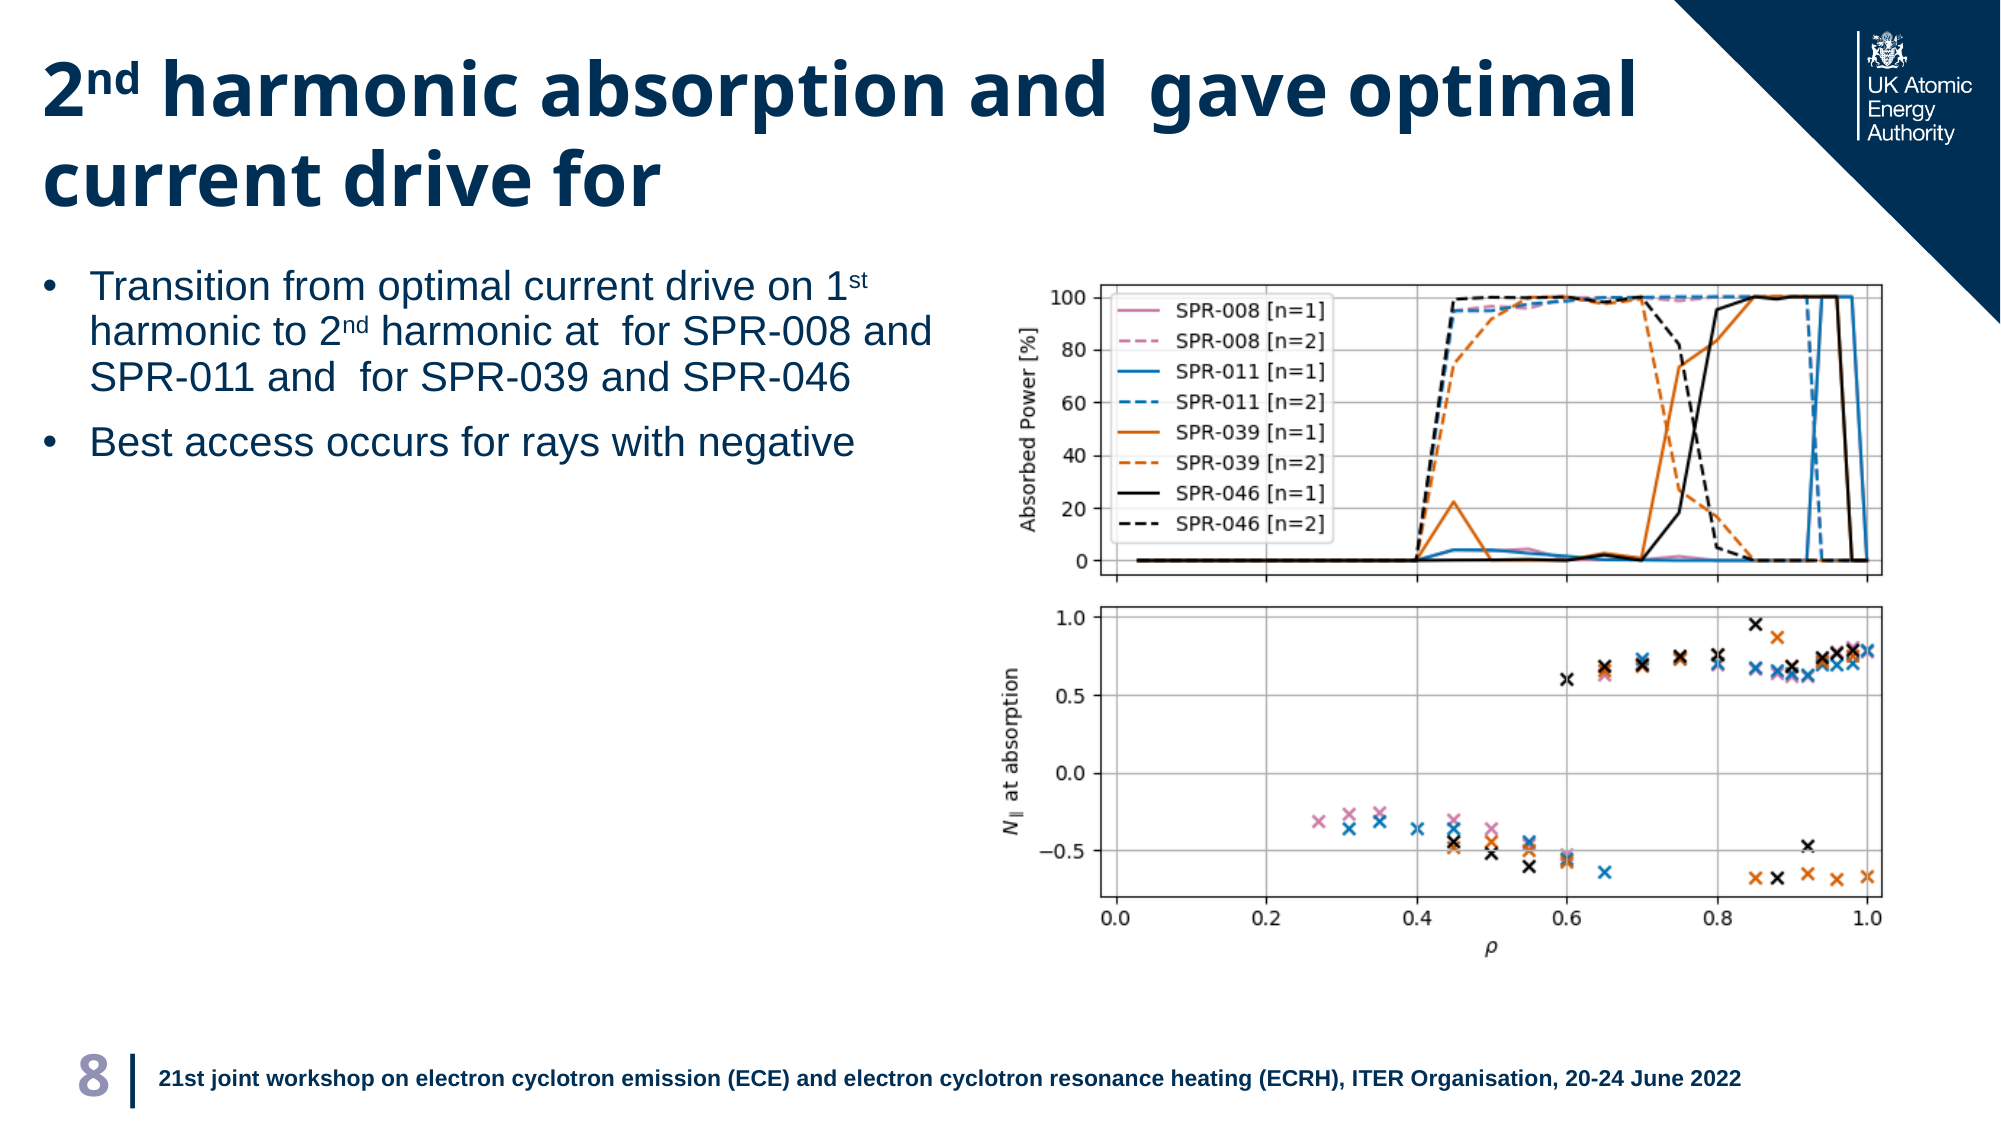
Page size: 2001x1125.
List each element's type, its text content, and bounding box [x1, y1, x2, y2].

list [980, 257, 1909, 982]
footer 21st joint workshop on electron cyclotron emission (ECE) and electron cyclotron resonance heating (ECRH), ITER Organisation, 20-24 June 2022 [143, 1047, 1808, 1108]
slide_number 8 [16, 1047, 126, 1108]
picture [1857, 31, 1972, 145]
